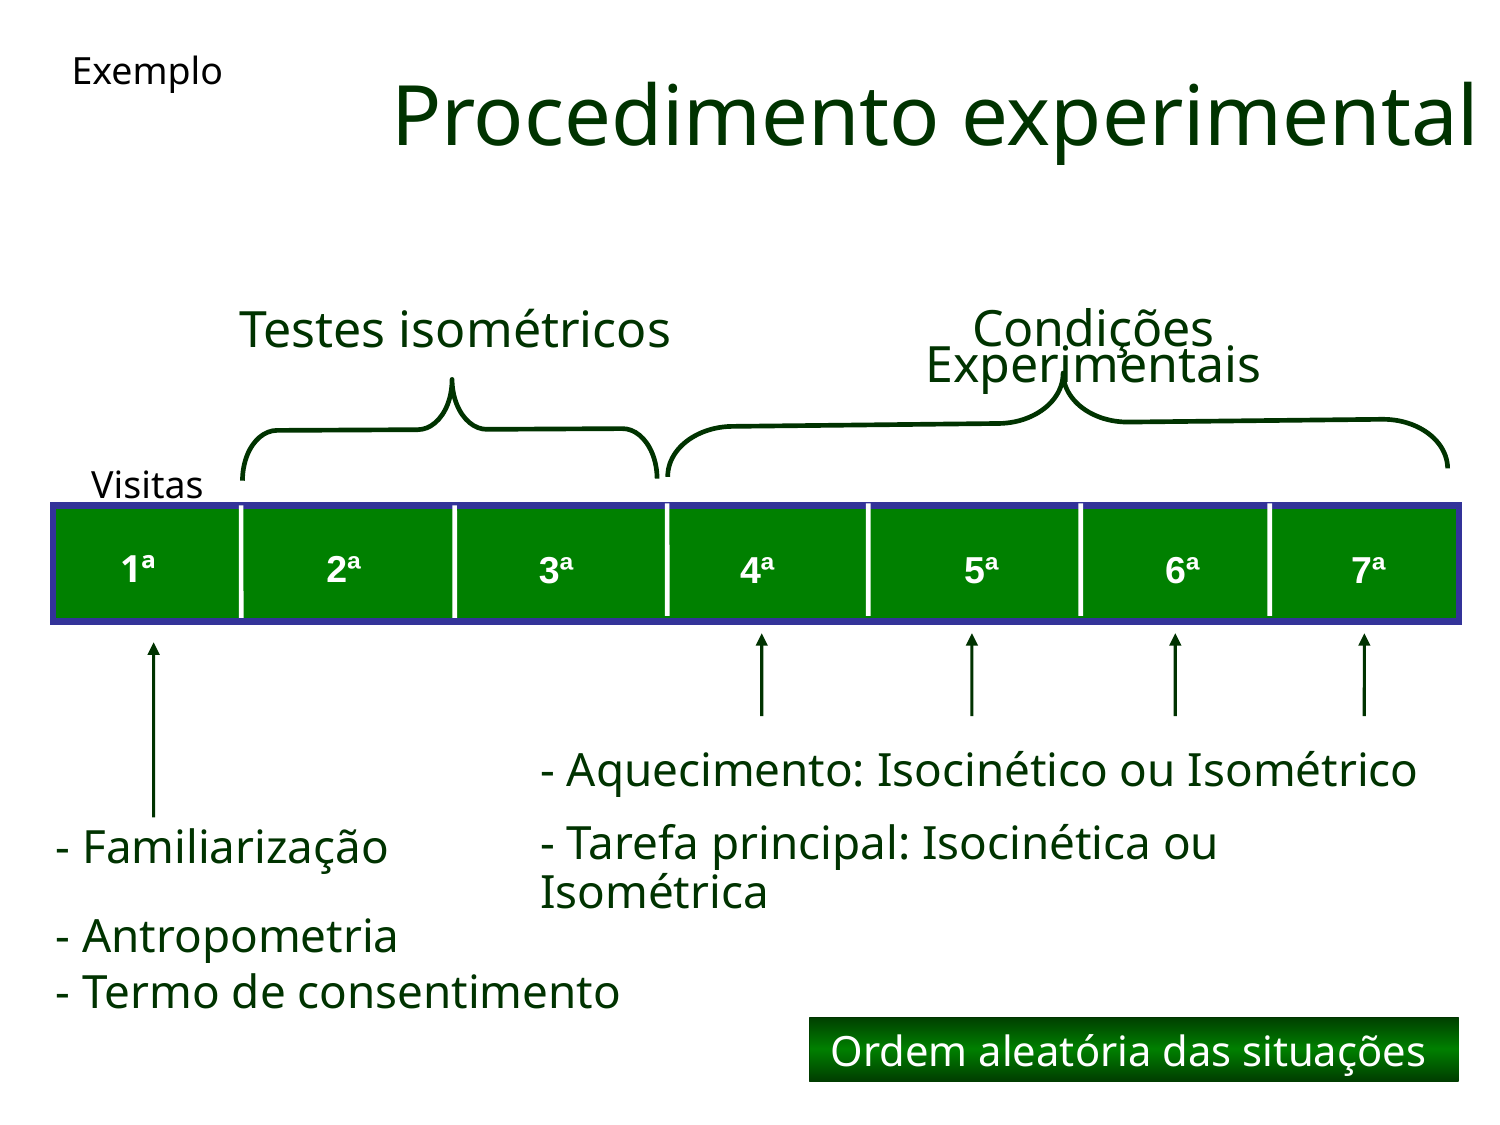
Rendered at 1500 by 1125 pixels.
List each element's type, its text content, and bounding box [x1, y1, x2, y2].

text_box Exemplo [17, 30, 278, 100]
text_box Testes isométricos [149, 310, 762, 362]
text_box [253, 379, 658, 481]
text_box Procedimento experimental [376, 54, 1495, 170]
text_box Ordem aleatória das situações [809, 1017, 1459, 1082]
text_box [52, 503, 1460, 622]
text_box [525, 632, 1459, 882]
text_box Visitas [17, 444, 278, 513]
text_box Condições Experimentais [787, 310, 1400, 398]
text_box [667, 398, 1448, 477]
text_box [40, 642, 642, 1000]
